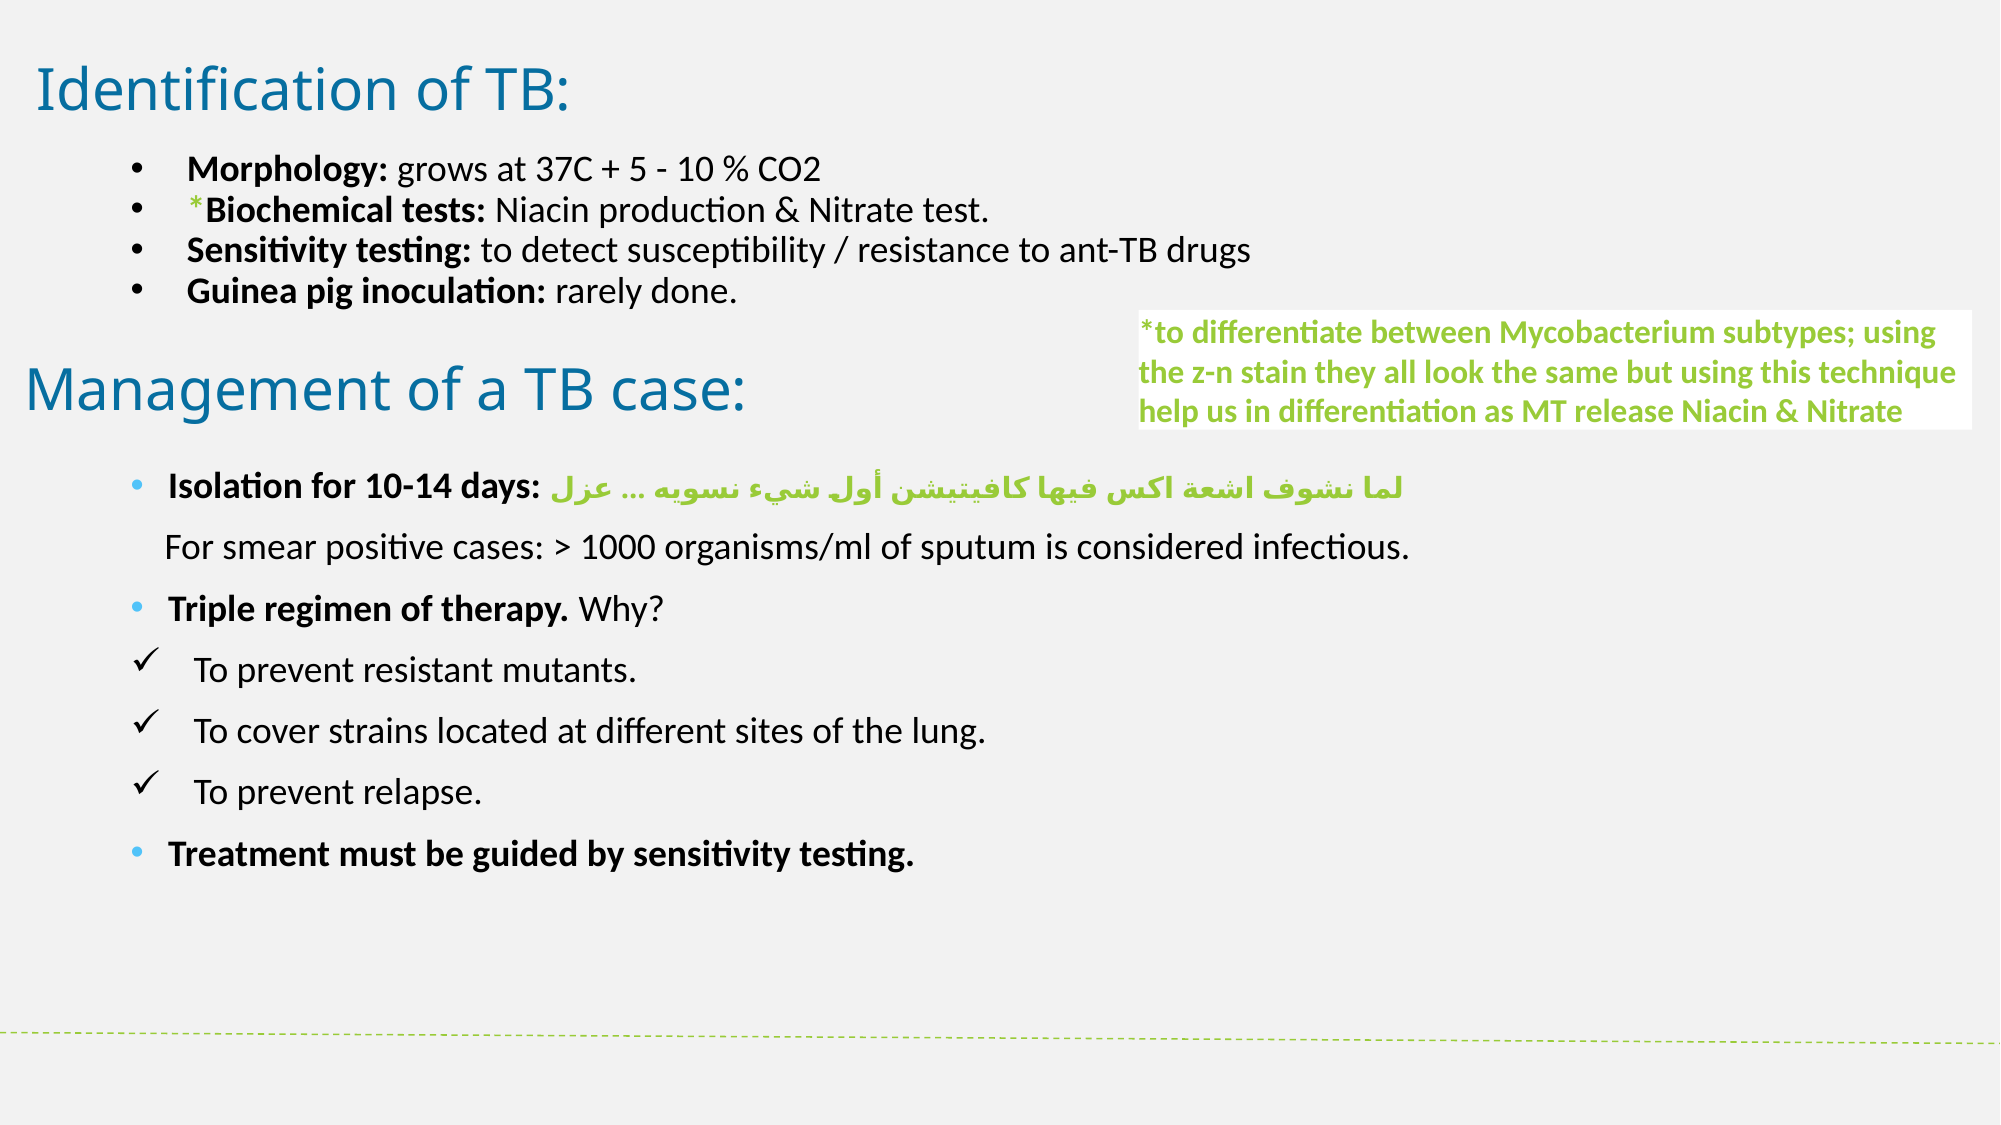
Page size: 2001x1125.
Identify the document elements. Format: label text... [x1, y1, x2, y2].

text_box Identification of TB: [21, 44, 587, 131]
text_box *to differentiate between Mycobacterium subtypes; using the z-n stain they all look the same but using this technique help us in differentiation as MT release Niacin & Nitrate [1138, 309, 1973, 430]
text_box Isolation for 10-14 days: لما نشوف اشعة اكس فيها كافيتيشن أول شيء نسويه ... عزل For smear positive cases: > 1000 organisms/ml of sputum is considered infectious. Triple regimen of therapy. Why? To prevent resistant mutants. To cover strains located at different sites of the lung. To prevent relapse. Treatment must be guided by sensitivity testing. [115, 458, 1556, 950]
text_box Management of a TB case: [8, 344, 763, 431]
text_box Morphology: grows at 37C + 5 - 10 % CO2 *Biochemical tests: Niacin production & Nitrate test. Sensitivity testing: to detect susceptibility / resistance to ant-TB drugs Guinea pig inoculation: rarely done. [115, 97, 1790, 398]
